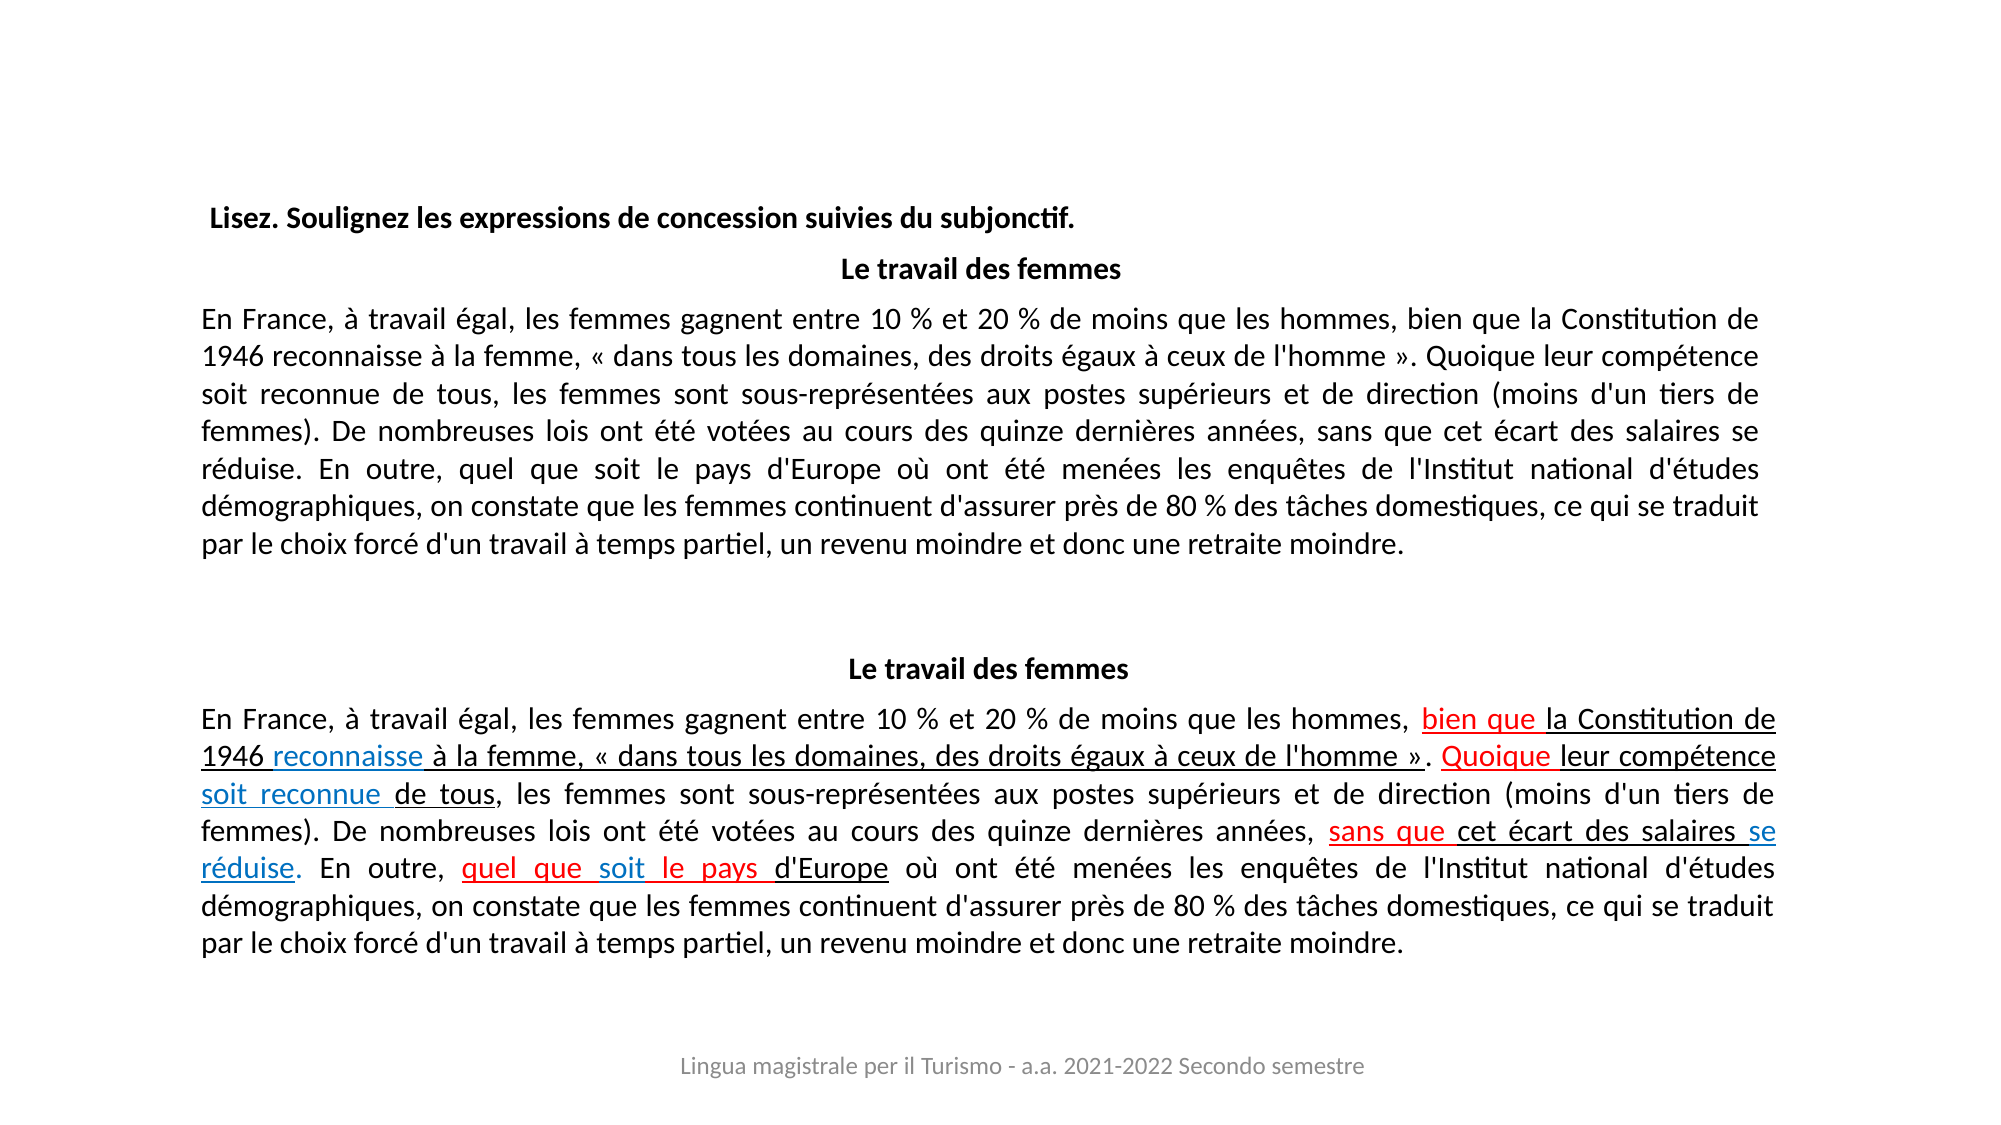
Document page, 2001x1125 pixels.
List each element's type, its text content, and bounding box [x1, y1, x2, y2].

text_box Le travail des femmes En France, à travail égal, les femmes gagnent entre 10 % et 20 % de moins que les hommes, bien que la Constitution de 1946 reconnaisse à la femme, « dans tous les domaines, des droits égaux à ceux de l'homme ». Quoique leur compétence soit reconnue de tous, les femmes sont sous-représentées aux postes supérieurs et de direction (moins d'un tiers de femmes). De nombreuses lois ont été votées au cours des quinze dernières années, sans que cet écart des salaires se réduise. En outre, quel que soit le pays d'Europe où ont été menées les enquêtes de l'Institut national d'études démographiques, on constate que les femmes continuent d'assurer près de 80 % des tâches domestiques, ce qui se traduit par le choix forcé d'un travail à temps partiel, un revenu moindre et donc une retraite moindre. [186, 640, 1792, 968]
footer Lingua magistrale per il Turismo - a.a. 2021-2022 Secondo semestre [662, 1042, 1385, 1087]
text_box Lisez. Soulignez les expressions de concession suivies du subjonctif. Le travail des femmes En France, à travail égal, les femmes gagnent entre 10 % et 20 % de moins que les hommes, bien que la Constitution de 1946 reconnaisse à la femme, « dans tous les domaines, des droits égaux à ceux de l'homme ». Quoique leur compétence soit reconnue de tous, les femmes sont sous-représentées aux postes supérieurs et de direction (moins d'un tiers de femmes). De nombreuses lois ont été votées au cours des quinze dernières années, sans que cet écart des salaires se réduise. En outre, quel que soit le pays d'Europe où ont été menées les enquêtes de l'Institut national d'études démographiques, on constate que les femmes continuent d'assurer près de 80 % des tâches domestiques, ce qui se traduit par le choix forcé d'un travail à temps partiel, un revenu moindre et donc une retraite moindre. [186, 183, 1777, 568]
